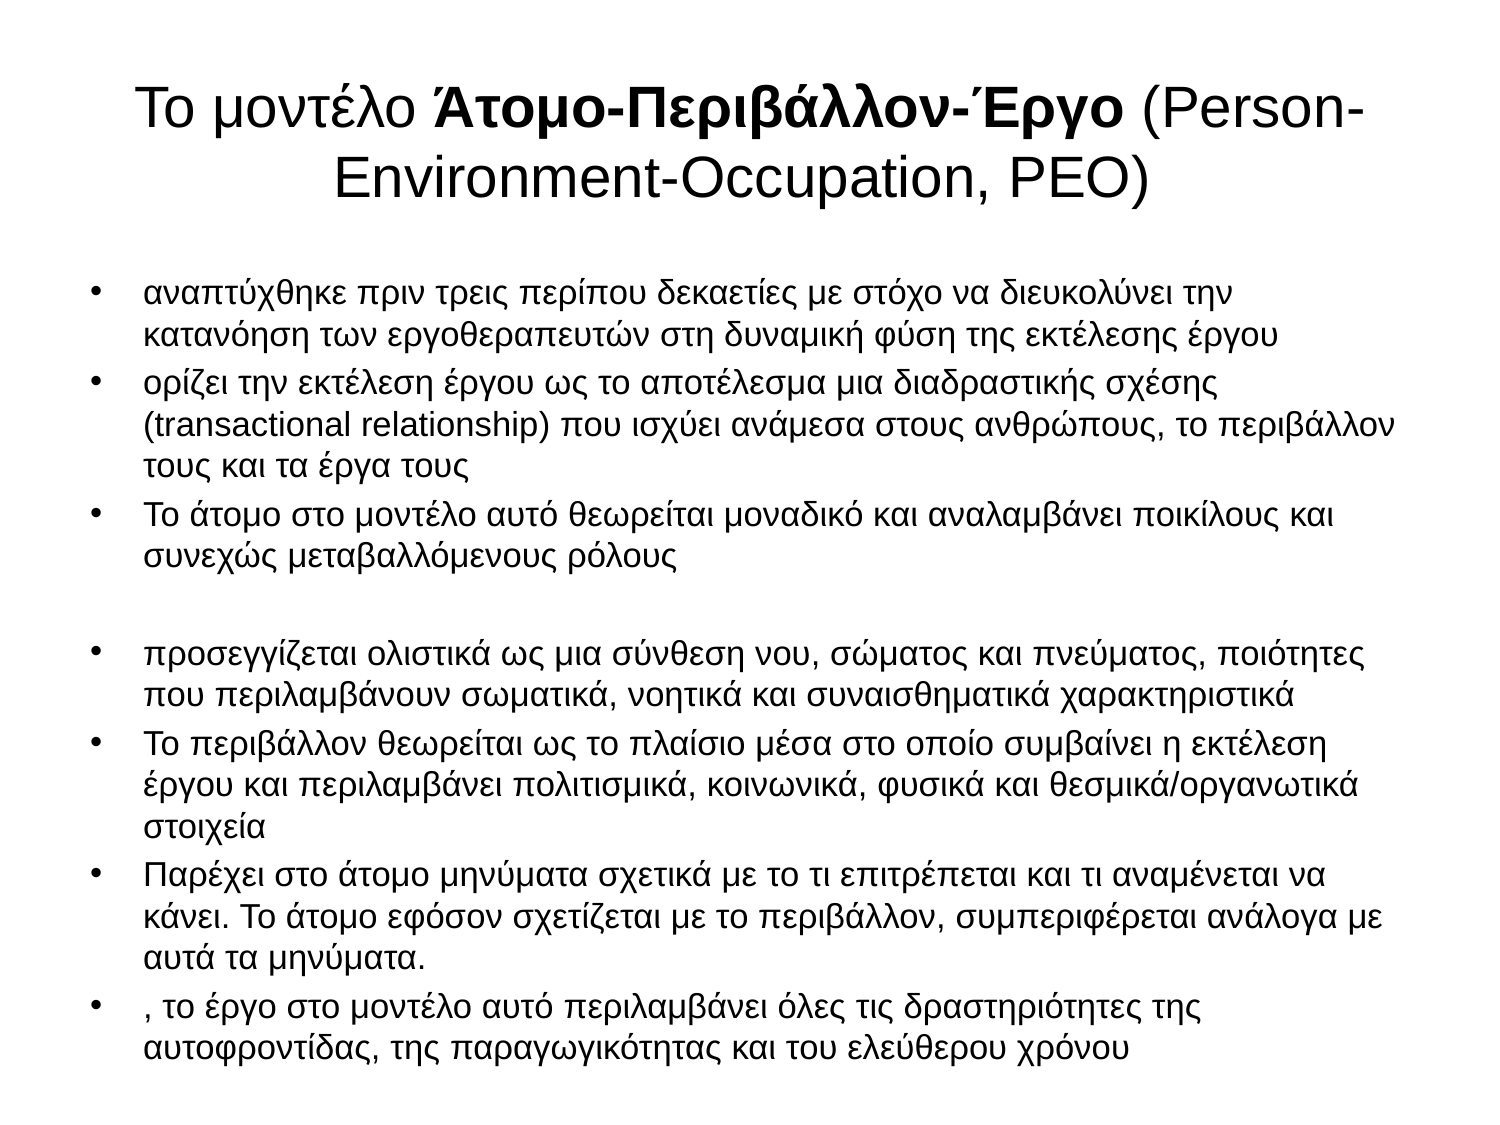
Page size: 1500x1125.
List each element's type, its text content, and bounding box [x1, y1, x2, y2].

title Το μοντέλο Άτομο-Περιβάλλον-Έργο (Person-Environment-Occupation, PEO) [75, 45, 1425, 233]
list αναπτύχθηκε πριν τρεις περίπου δεκαετίες με στόχο να διευκολύνει την κατανόηση των εργοθεραπευτών στη δυναμική φύση της εκτέλεσης έργου ορίζει την εκτέλεση έργου ως το αποτέλεσμα μια διαδραστικής σχέσης (transactional relationship) που ισχύει ανάμεσα στους ανθρώπους, το περιβάλλον τους και τα έργα τους Το άτομο στο μοντέλο αυτό θεωρείται μοναδικό και αναλαμβάνει ποικίλους και συνεχώς μεταβαλλόμενους ρόλους προσεγγίζεται ολιστικά ως μια σύνθεση νου, σώματος και πνεύματος, ποιότητες που περιλαμβάνουν σωματικά, νοητικά και συναισθηματικά χαρακτηριστικά Το περιβάλλον θεωρείται ως το πλαίσιο μέσα στο οποίο συμβαίνει η εκτέλεση έργου και περιλαμβάνει πολιτισμικά, κοινωνικά, φυσικά και θεσμικά/οργανωτικά στοιχεία Παρέχει στο άτομο μηνύματα σχετικά με το τι επιτρέπεται και τι αναμένεται να κάνει. Το άτομο εφόσον σχετίζεται με το περιβάλλον, συμπεριφέρεται ανάλογα με αυτά τα μηνύματα. , το έργο στο μοντέλο αυτό περιλαμβάνει όλες τις δραστηριότητες της αυτοφροντίδας, της παραγωγικότητας και του ελεύθερου χρόνου [75, 262, 1425, 1079]
